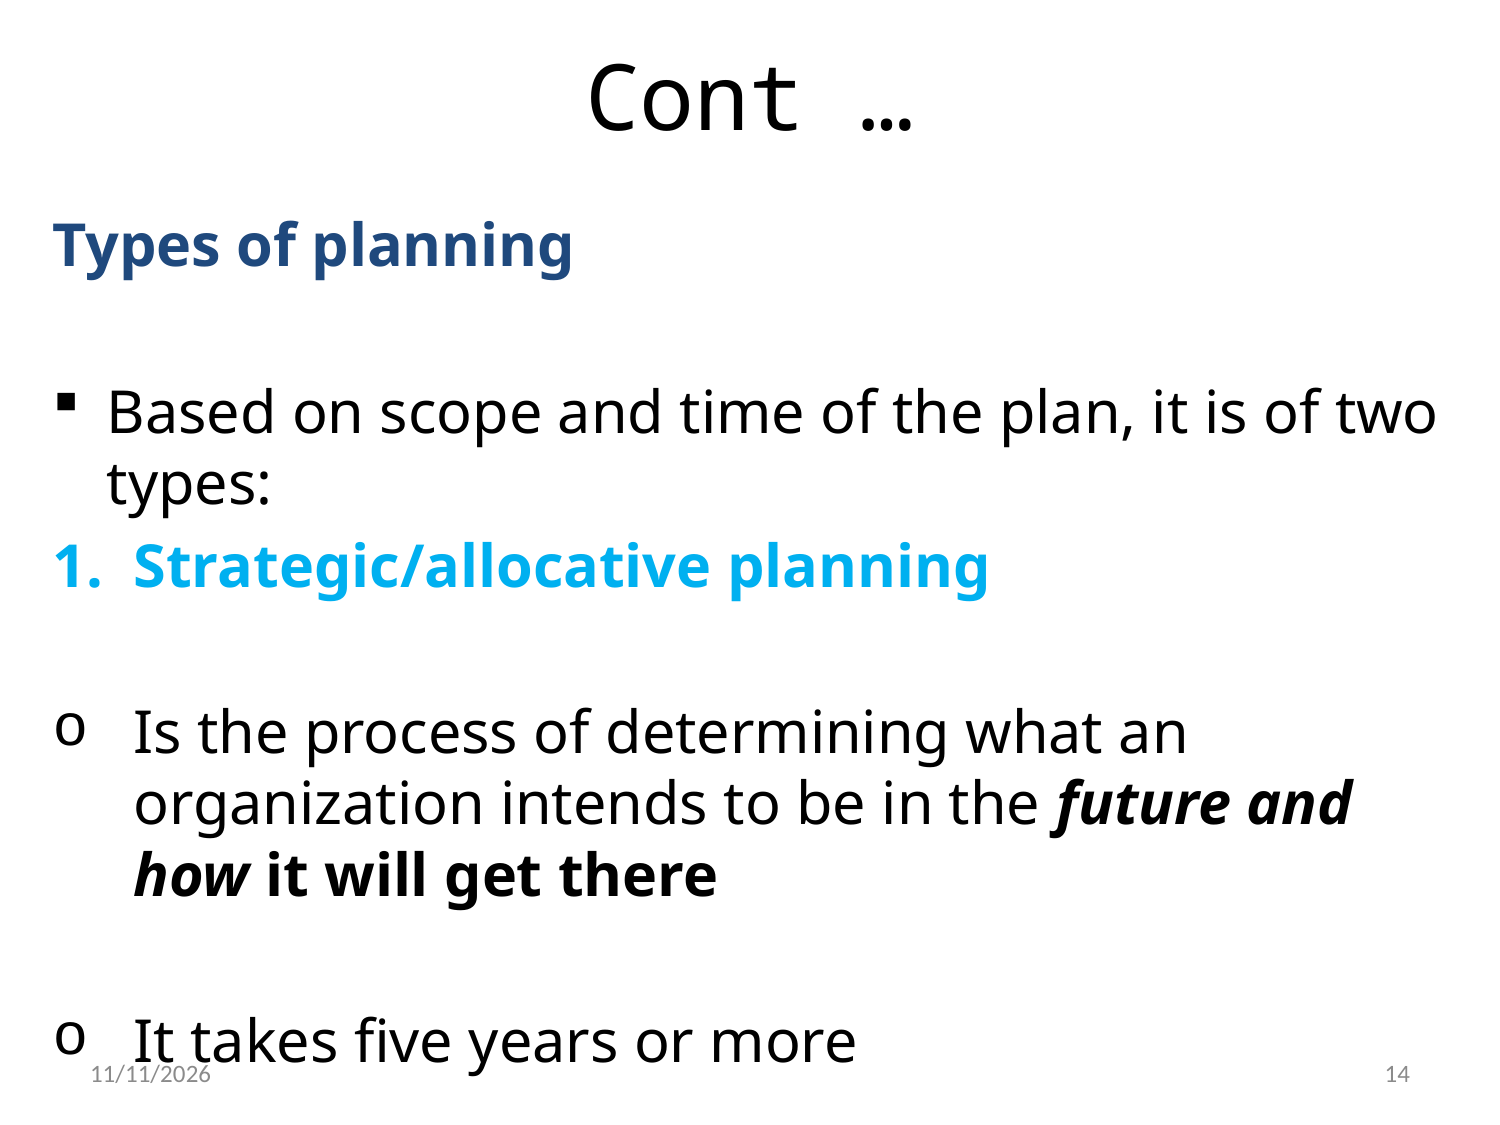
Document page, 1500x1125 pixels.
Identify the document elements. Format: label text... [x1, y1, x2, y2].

title Cont … [75, 24, 1425, 163]
slide_number 20-Feb-20 [75, 1042, 425, 1103]
slide_number 14 [1074, 1042, 1425, 1103]
list Types of planning Based on scope and time of the plan, it is of two types: Strategic/allocative planning Is the process of determining what an organization intends to be in the future and how it will get there It takes five years or more [37, 200, 1463, 1088]
